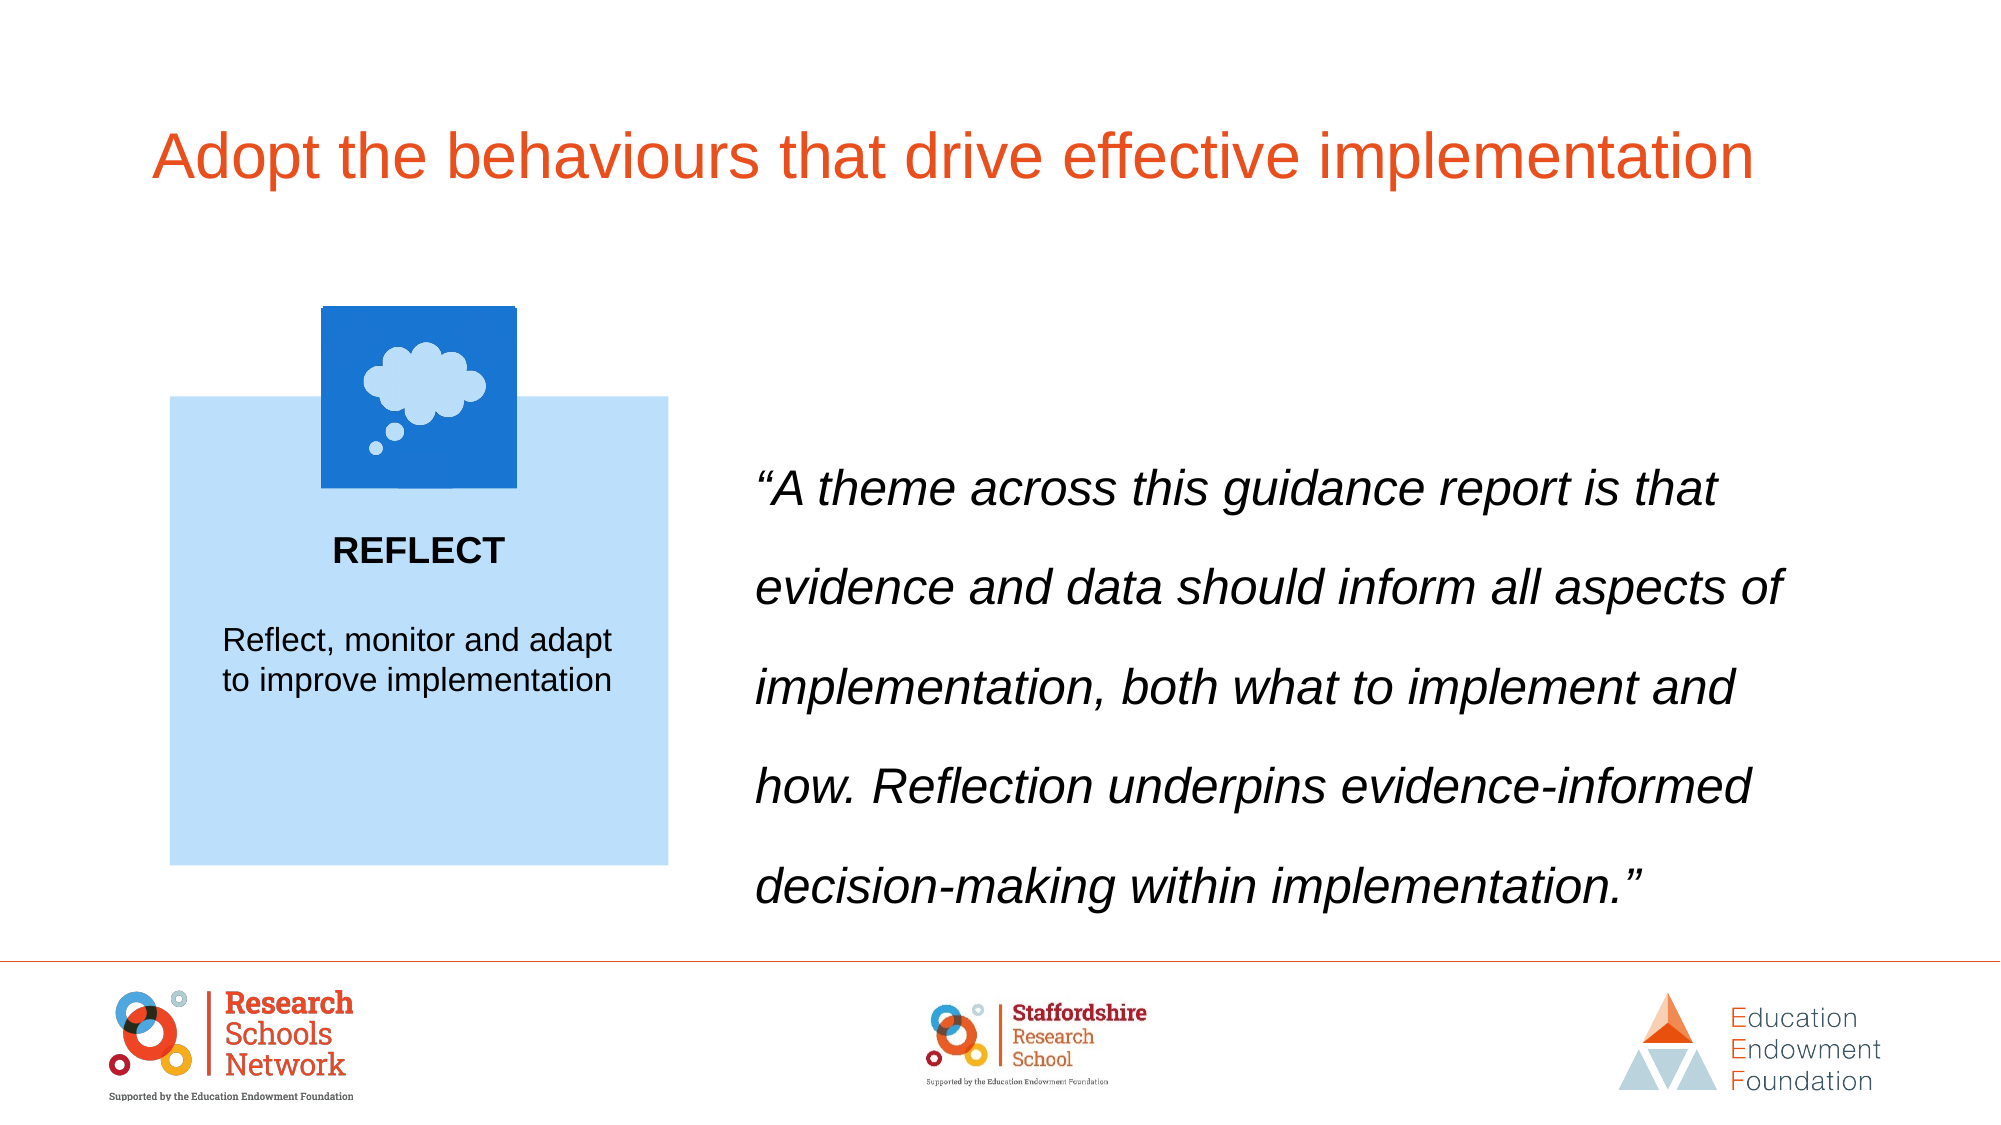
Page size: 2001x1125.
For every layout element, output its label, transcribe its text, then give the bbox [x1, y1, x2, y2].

picture [109, 990, 353, 1101]
title Adopt the behaviours that drive effective implementation [137, 48, 1863, 267]
picture [1609, 986, 1891, 1099]
picture [349, 323, 500, 474]
text_box [169, 396, 669, 866]
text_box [320, 307, 518, 489]
text_box Reflect, monitor and adapt to improve implementation [190, 611, 645, 706]
picture [895, 973, 1178, 1109]
text_box REFLECT [294, 518, 544, 579]
list “A theme across this guidance report is that evidence and data should inform all aspects of implementation, both what to implement and how. Reflection underpins evidence-informed decision-making within implementation.” [740, 408, 1863, 833]
